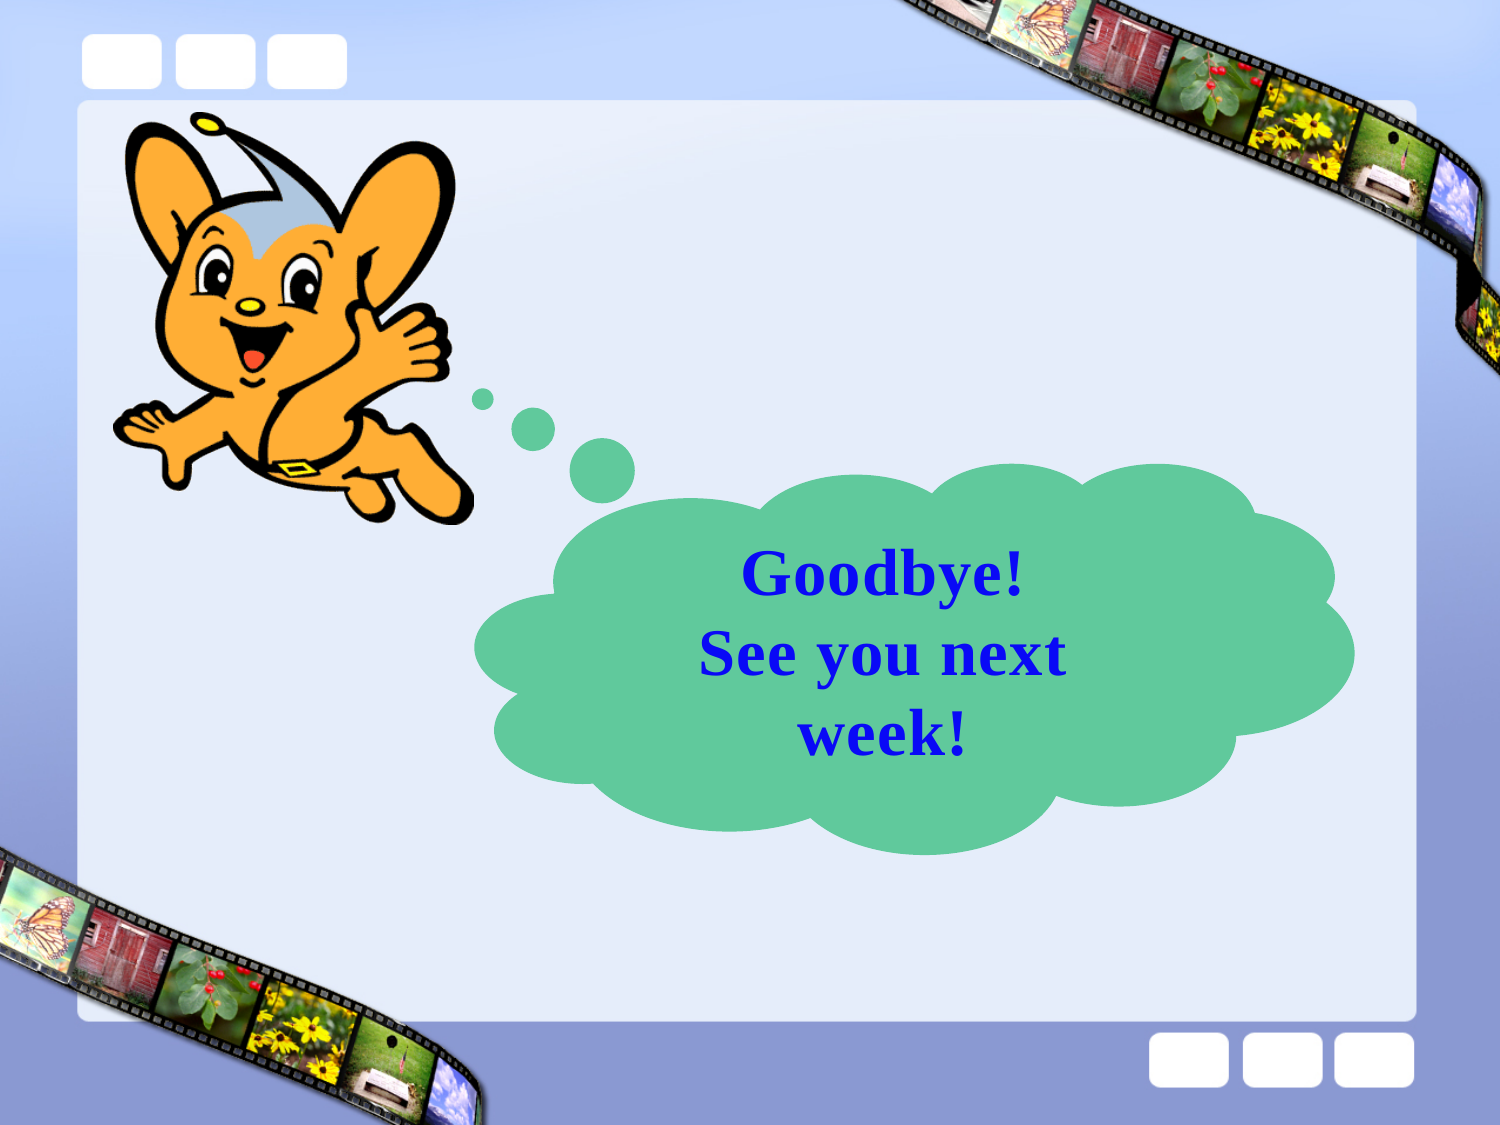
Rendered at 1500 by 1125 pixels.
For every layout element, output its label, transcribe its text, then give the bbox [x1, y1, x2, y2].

text_box Goodbye! See you next week! [474, 463, 1355, 856]
text_box Goodbye! See you next week! [511, 407, 555, 452]
picture [0, 0, 1500, 1125]
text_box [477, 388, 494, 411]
text_box Goodbye! See you next week! [569, 438, 635, 504]
